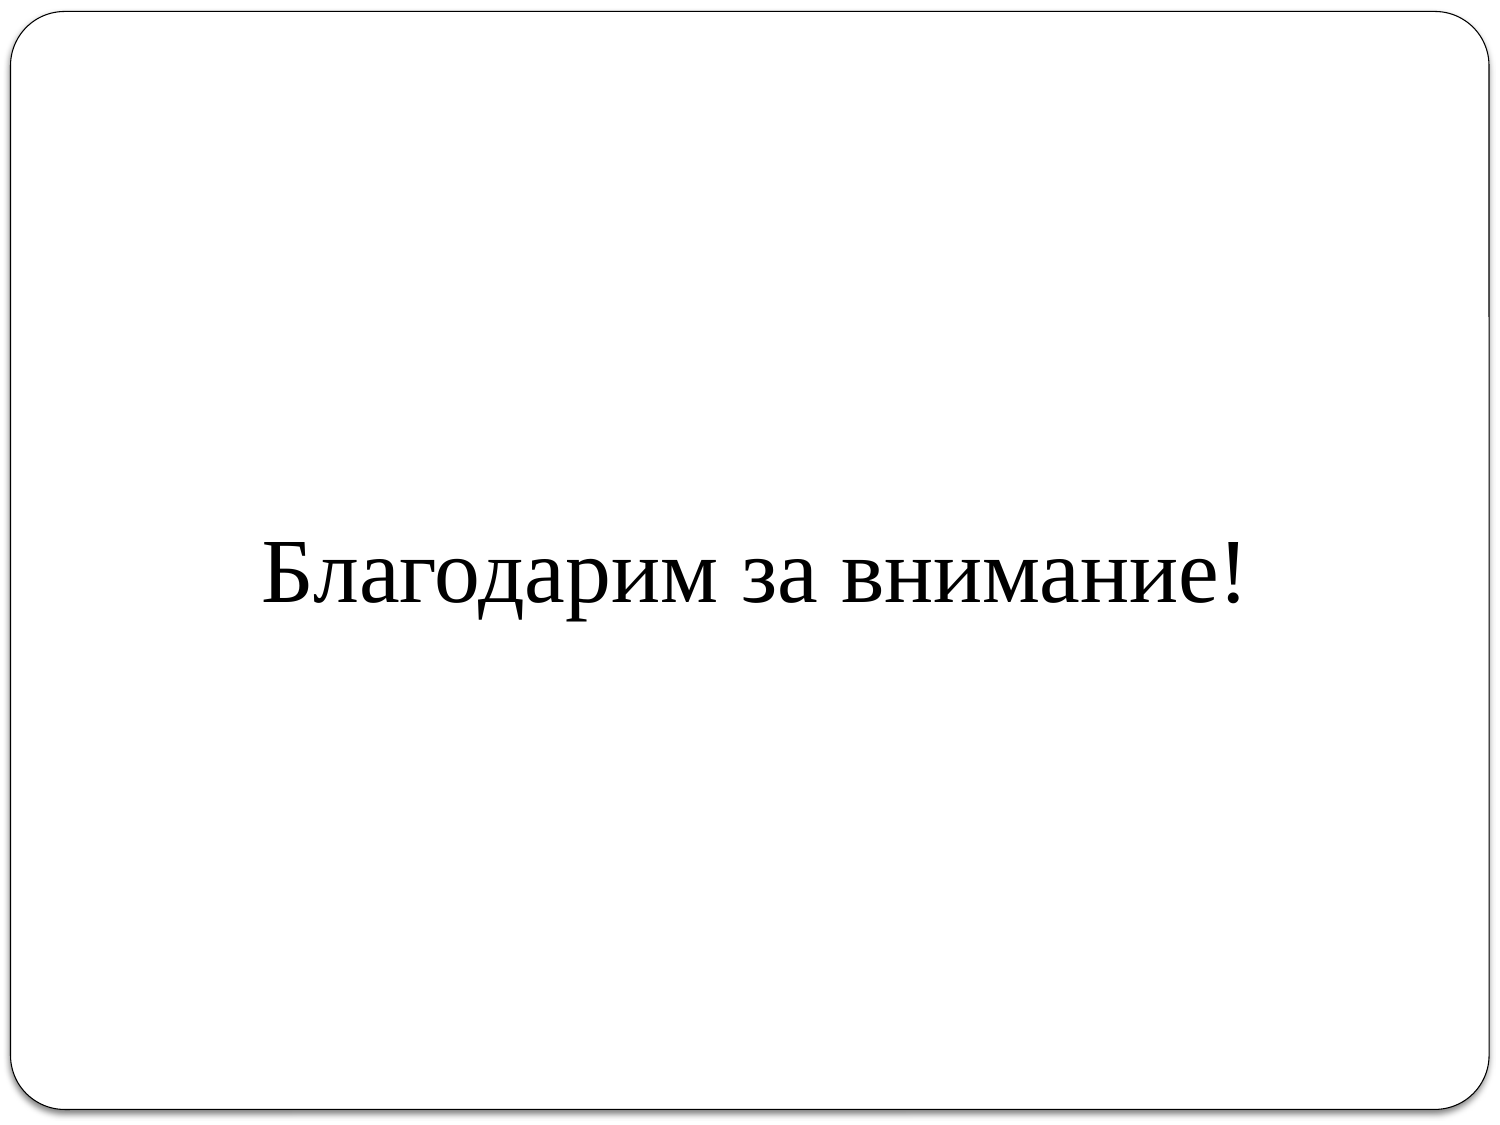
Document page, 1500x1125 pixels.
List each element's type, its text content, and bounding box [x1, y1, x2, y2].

text_box Благодарим за внимание! [230, 503, 1282, 629]
